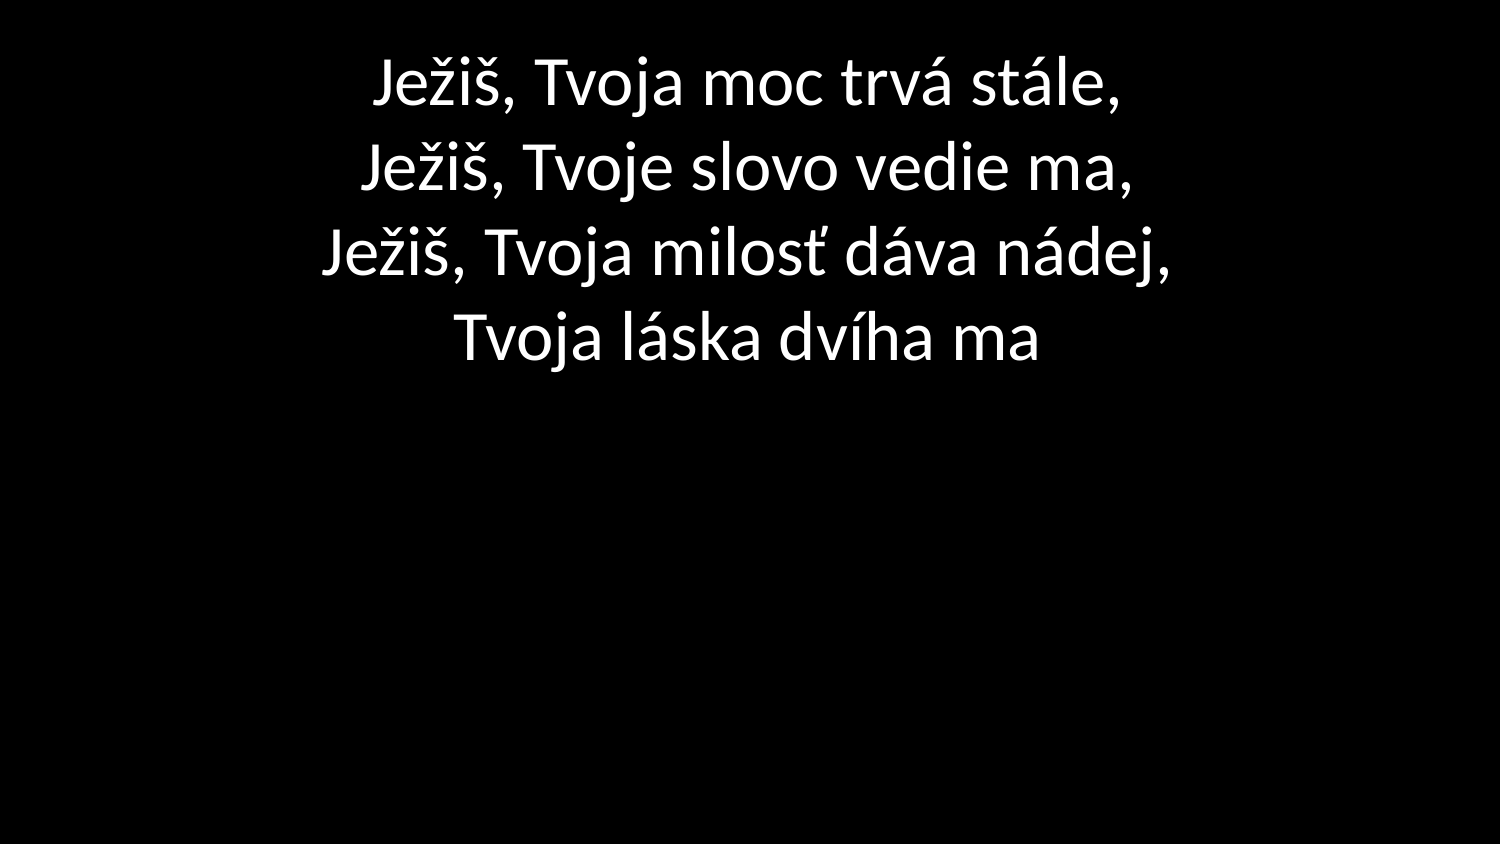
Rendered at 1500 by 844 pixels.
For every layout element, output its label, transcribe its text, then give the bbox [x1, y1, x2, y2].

title Ježiš, Tvoja moc trvá stále, Ježiš, Tvoje slovo vedie ma, Ježiš, Tvoja milosť dáva nádej, Tvoja láska dvíha ma [21, 27, 1476, 825]
